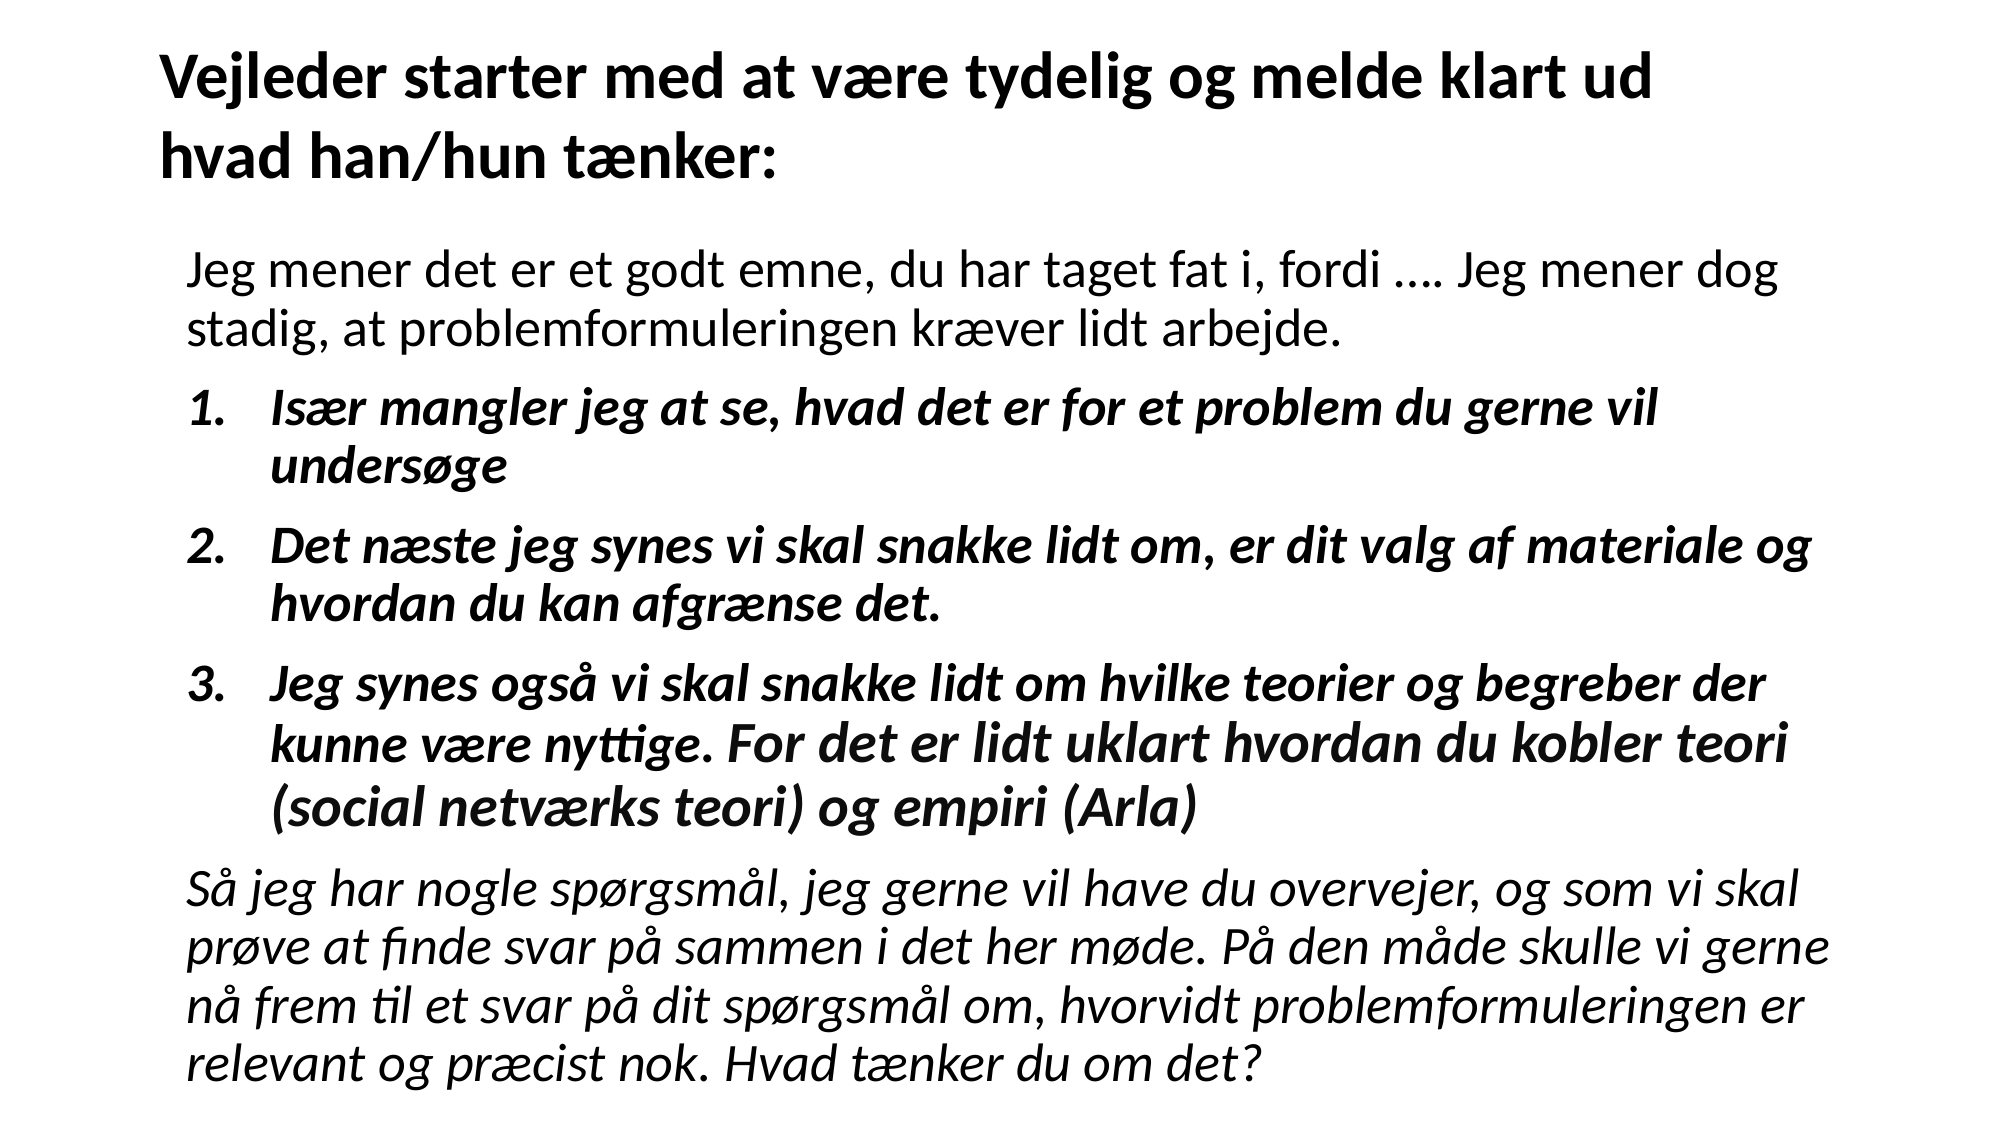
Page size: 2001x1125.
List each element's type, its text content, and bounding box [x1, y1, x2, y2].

text_box Vejleder starter med at være tydelig og melde klart ud hvad han/hun tænker: [144, 24, 1696, 279]
text_box Jeg mener det er et godt emne, du har taget fat i, fordi …. Jeg mener dog stadig, at problemformuleringen kræver lidt arbejde. Især mangler jeg at se, hvad det er for et problem du gerne vil undersøge Det næste jeg synes vi skal snakke lidt om, er dit valg af materiale og hvordan du kan afgrænse det. Jeg synes også vi skal snakke lidt om hvilke teorier og begreber der kunne være nyttige. For det er lidt uklart hvordan du kobler teori (social netværks teori) og empiri (Arla) Så jeg har nogle spørgsmål, jeg gerne vil have du overvejer, og som vi skal prøve at finde svar på sammen i det her møde. På den måde skulle vi gerne nå frem til et svar på dit spørgsmål om, hvorvidt problemformuleringen er relevant og præcist nok. Hvad tænker du om det? [171, 233, 1897, 847]
